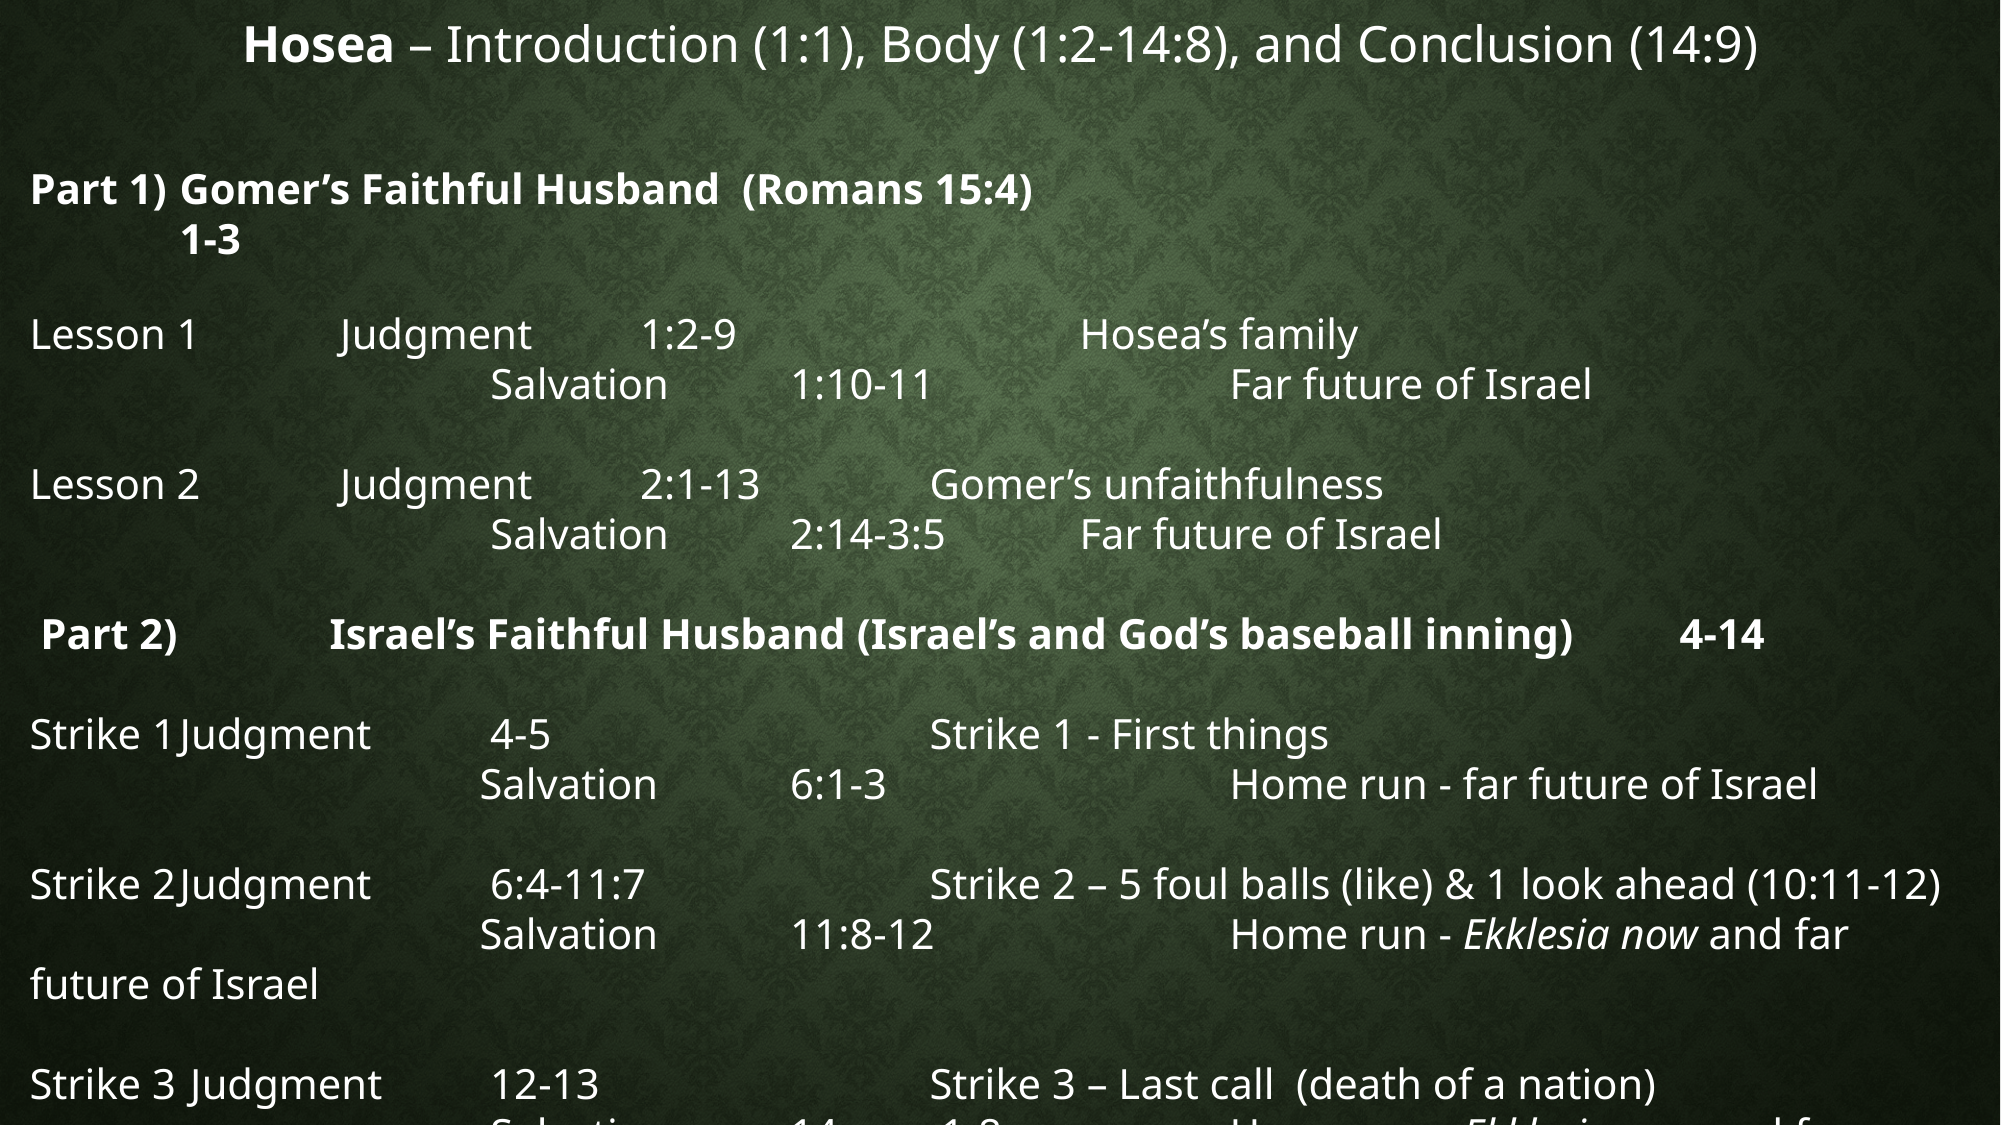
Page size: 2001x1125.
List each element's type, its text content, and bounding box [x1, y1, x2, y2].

text_box Hosea – Introduction (1:1), Body (1:2-14:8), and Conclusion (14:9) Part 1) Gomer’s Faithful Husband (Romans 15:4) 1-3 Lesson 1 Judgment 1:2-9 Hosea’s family Salvation 1:10-11 Far future of Israel Lesson 2 Judgment 2:1-13 Gomer’s unfaithfulness Salvation 2:14-3:5 Far future of Israel Part 2) Israel’s Faithful Husband (Israel’s and God’s baseball inning) 4-14 Strike 1 Judgment 4-5 Strike 1 - First things Salvation 6:1-3 Home run - far future of Israel Strike 2 Judgment 6:4-11:7 Strike 2 – 5 foul balls (like) & 1 look ahead (10:11-12) Salvation 11:8-12 Home run - Ekklesia now and far future of Israel Strike 3 Judgment 12-13 Strike 3 – Last call (death of a nation) Salvation 14 :1-8 Home run - Ekklesia now and far future of Israel Israel is OUT when conquered by the Assyrians in 722 B.C. until 1948 and after [14, 5, 1986, 1125]
